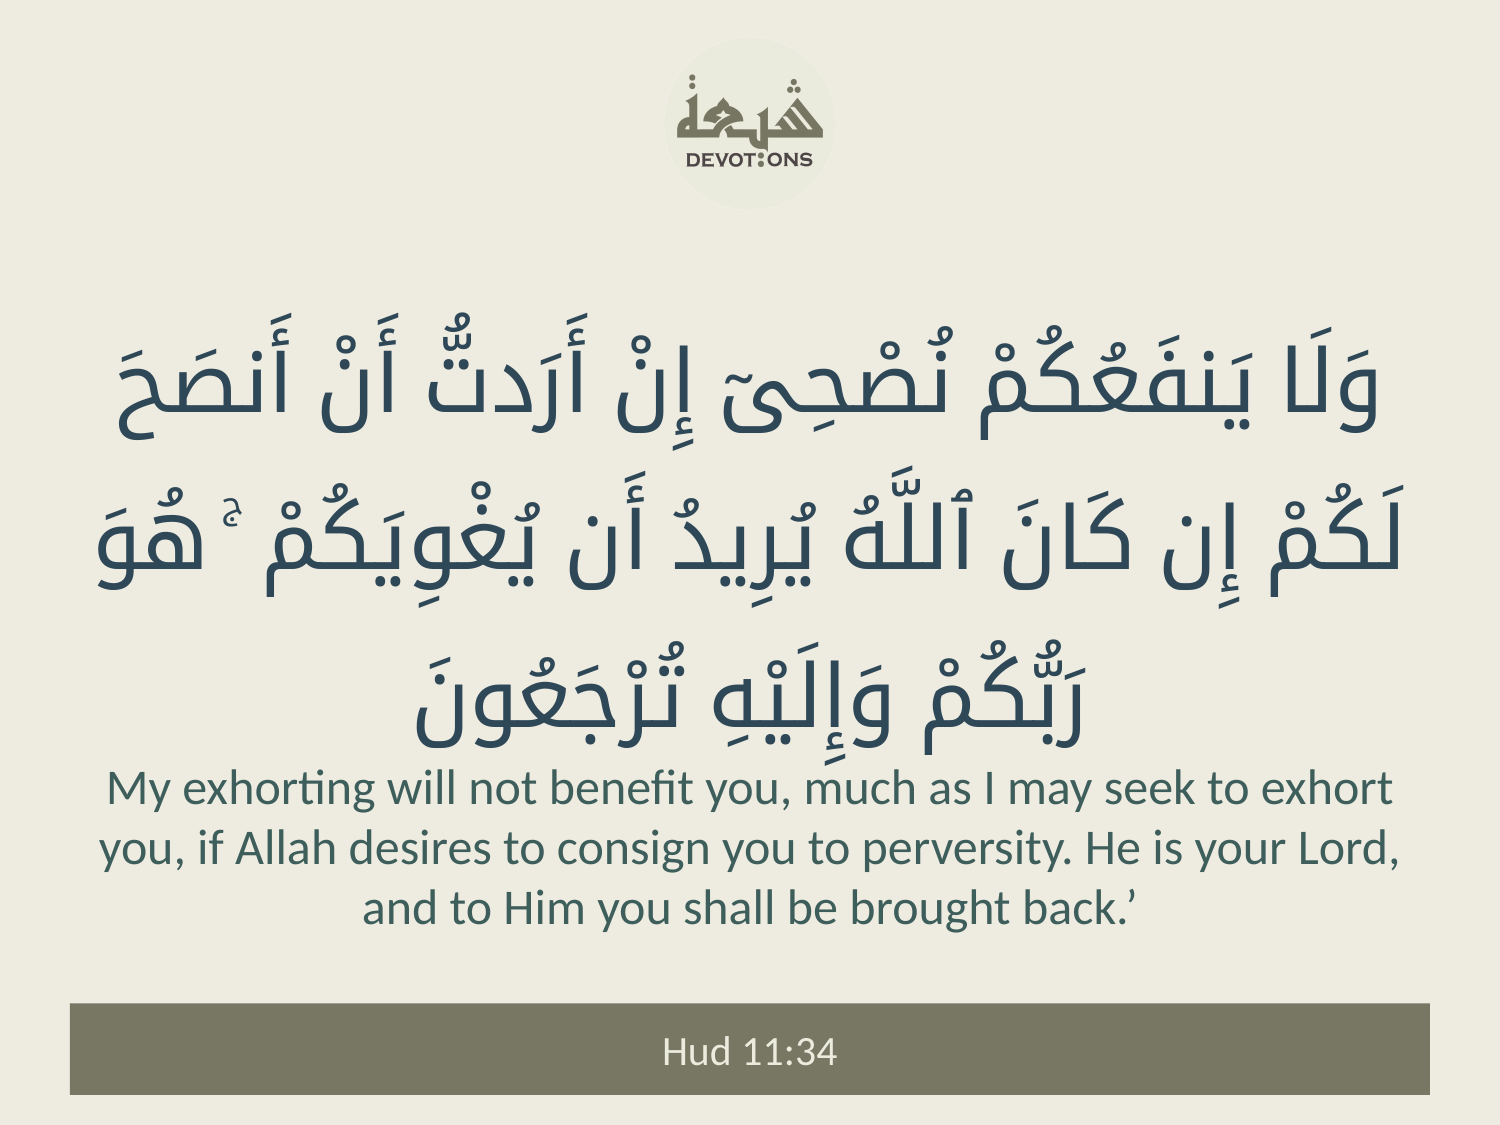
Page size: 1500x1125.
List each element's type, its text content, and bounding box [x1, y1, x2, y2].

list وَلَا يَنفَعُكُمْ نُصْحِىٓ إِنْ أَرَدتُّ أَنْ أَنصَحَ لَكُمْ إِن كَانَ ٱللَّهُ يُرِيدُ أَن يُغْوِيَكُمْ ۚ هُوَ رَبُّكُمْ وَإِلَيْهِ تُرْجَعُونَ My exhorting will not benefit you, much as I may seek to exhort you, if Allah desires to consign you to perversity. He is your Lord, and to Him you shall be brought back.’ [69, 203, 1430, 1003]
list Hud 11:34 [69, 1003, 1430, 1095]
picture [656, 29, 844, 203]
